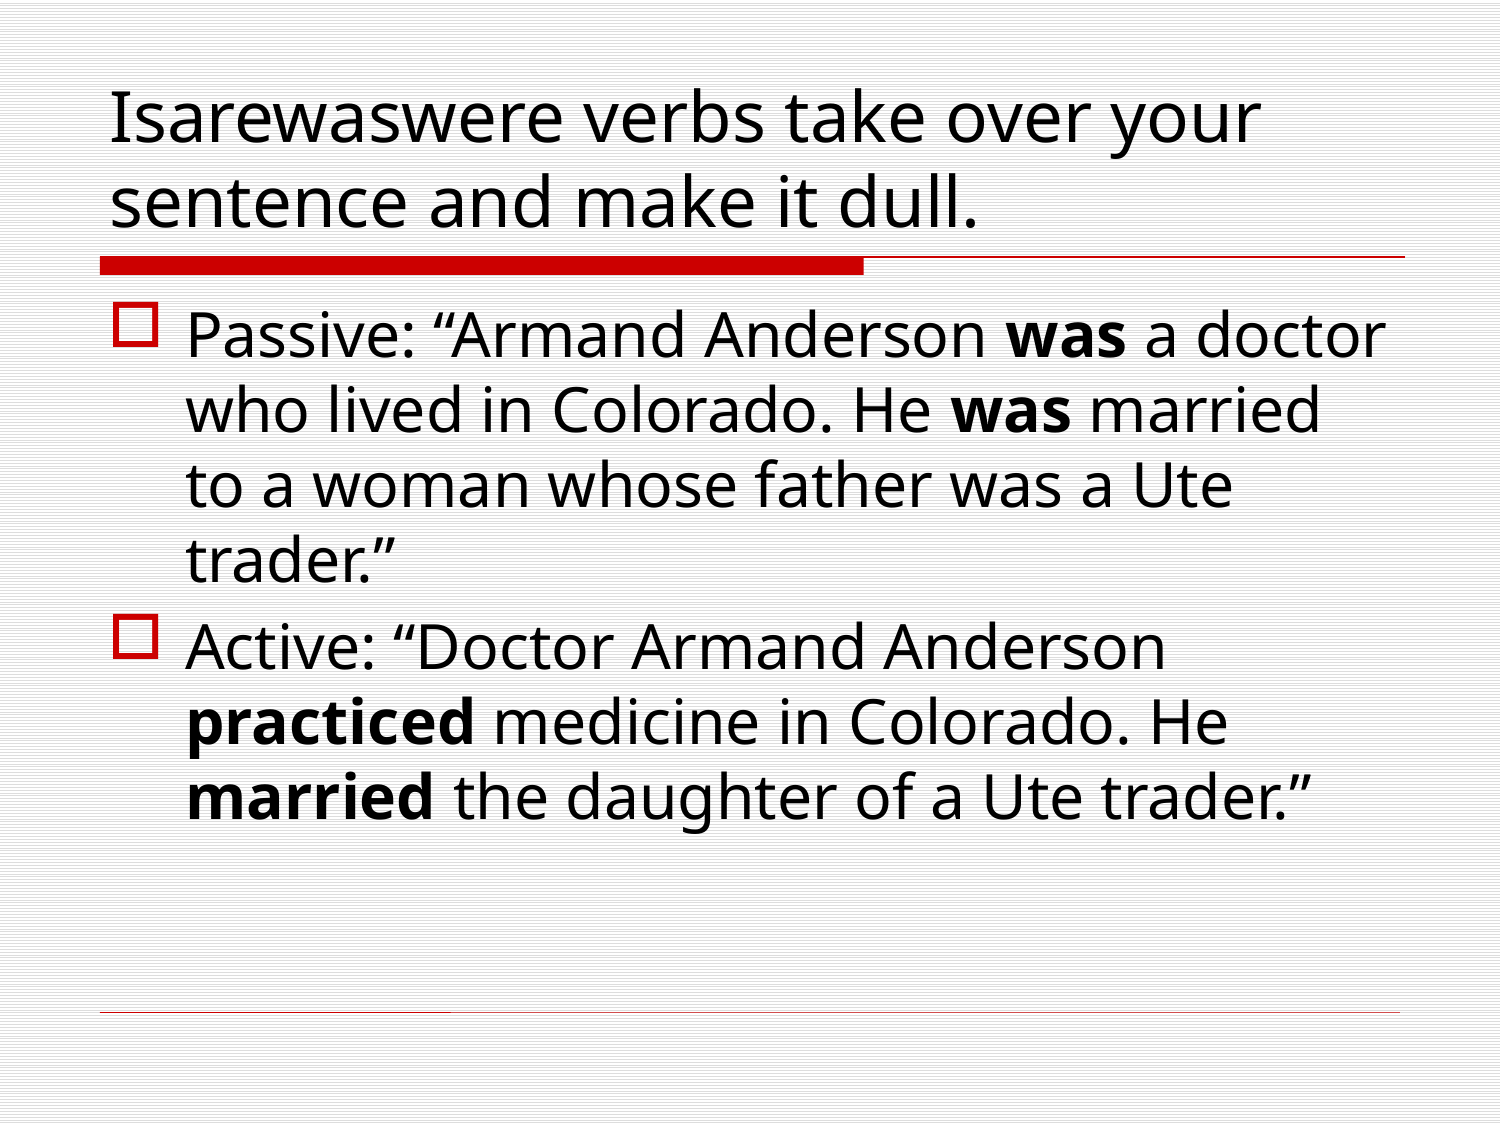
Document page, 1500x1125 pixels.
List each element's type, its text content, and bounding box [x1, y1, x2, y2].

list Passive: “Armand Anderson was a doctor who lived in Colorado. He was married to a woman whose father was a Ute trader.” Active: “Doctor Armand Anderson practiced medicine in Colorado. He married the daughter of a Ute trader.” [92, 287, 1406, 988]
title Isarewaswere verbs take over your sentence and make it dull. [94, 50, 1407, 250]
